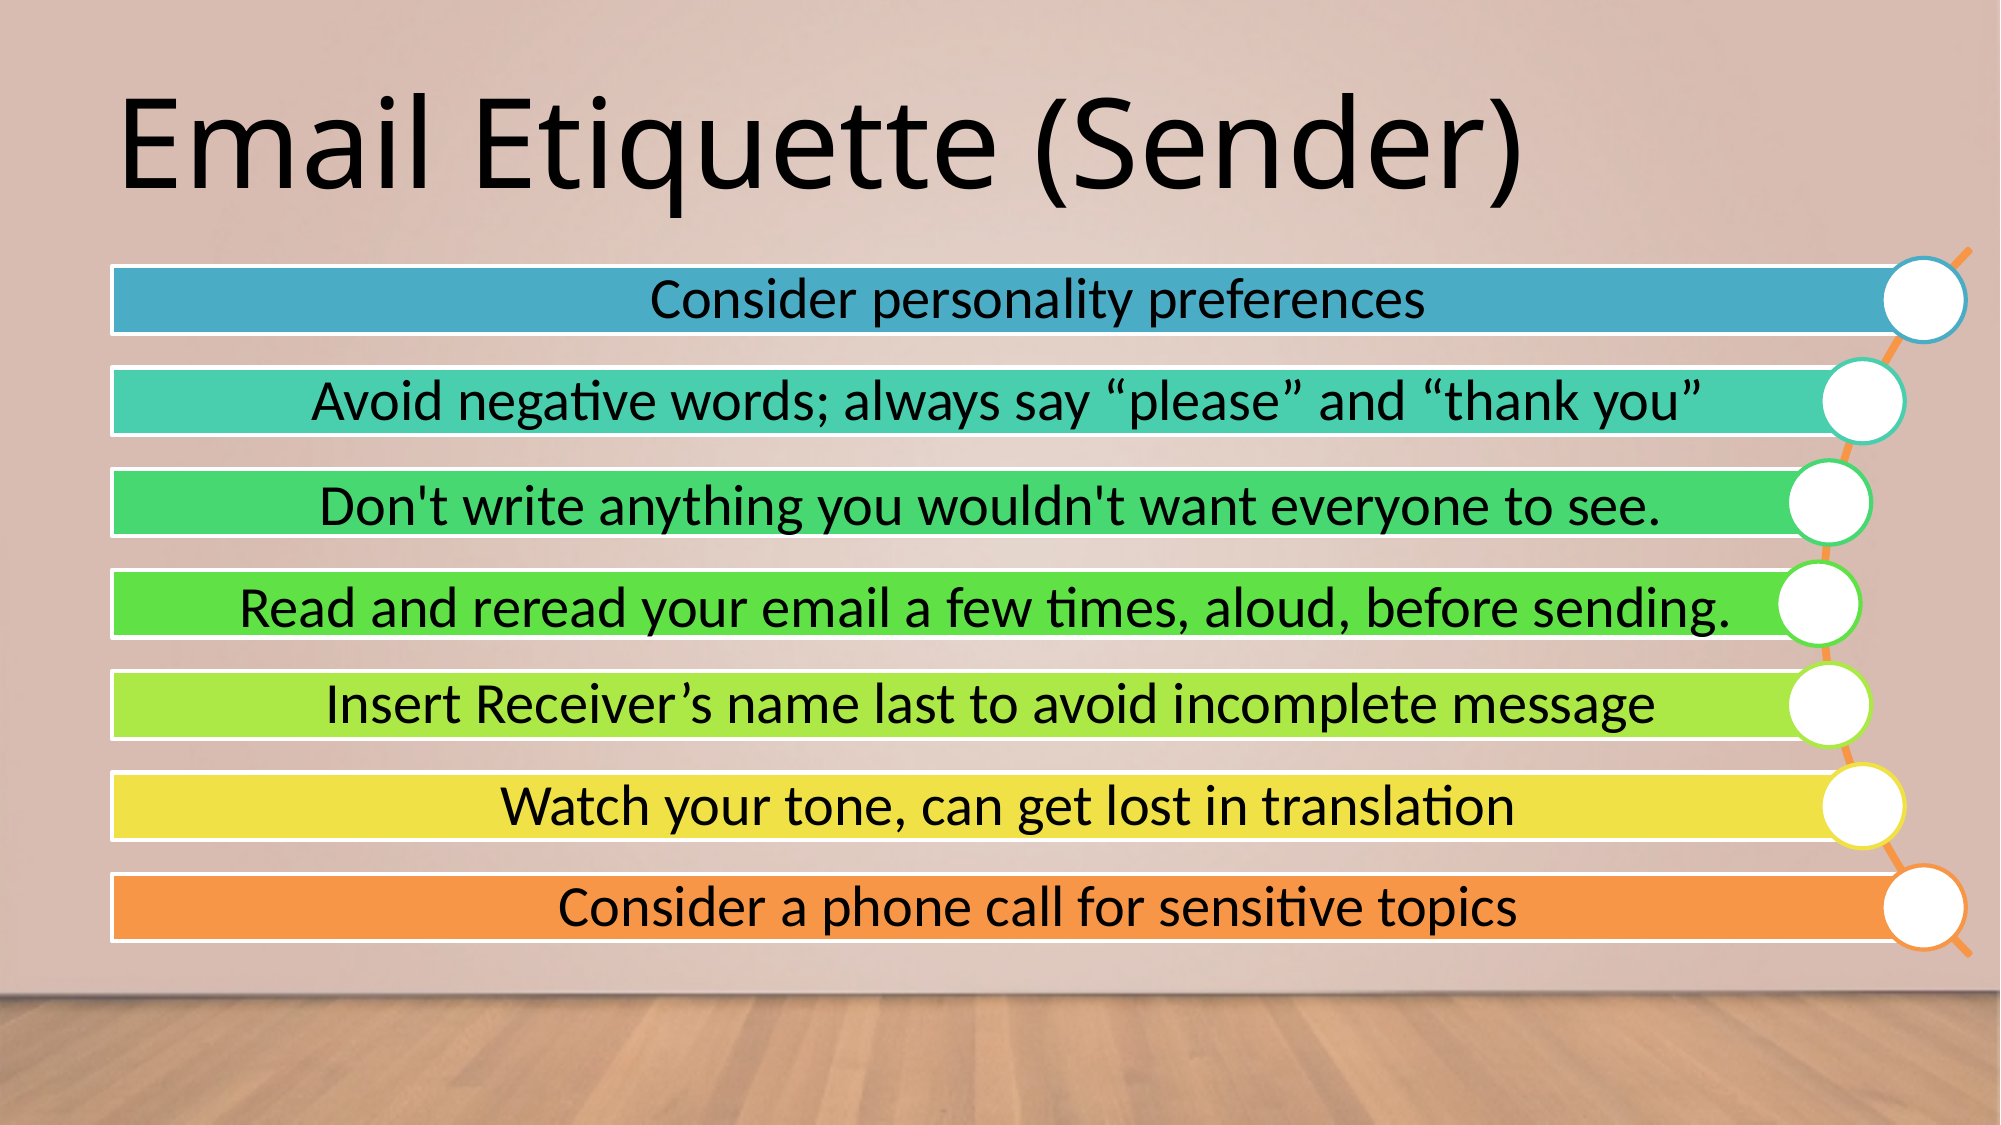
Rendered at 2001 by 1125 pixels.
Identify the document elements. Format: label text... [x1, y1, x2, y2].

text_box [111, 662, 1872, 748]
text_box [111, 460, 1872, 545]
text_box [111, 763, 1906, 849]
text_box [111, 257, 1967, 343]
text_box [1844, 759, 1854, 763]
text_box [1840, 455, 1850, 459]
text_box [111, 865, 1967, 950]
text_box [111, 358, 1906, 444]
text_box [1957, 246, 1973, 258]
text_box [1883, 354, 1895, 358]
text_box [1890, 860, 1903, 864]
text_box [111, 561, 1861, 647]
text_box KIDS [0, 0, 2000, 1125]
title Email Etiquette (Sender) [99, 45, 1900, 233]
text_box [1821, 555, 1830, 560]
